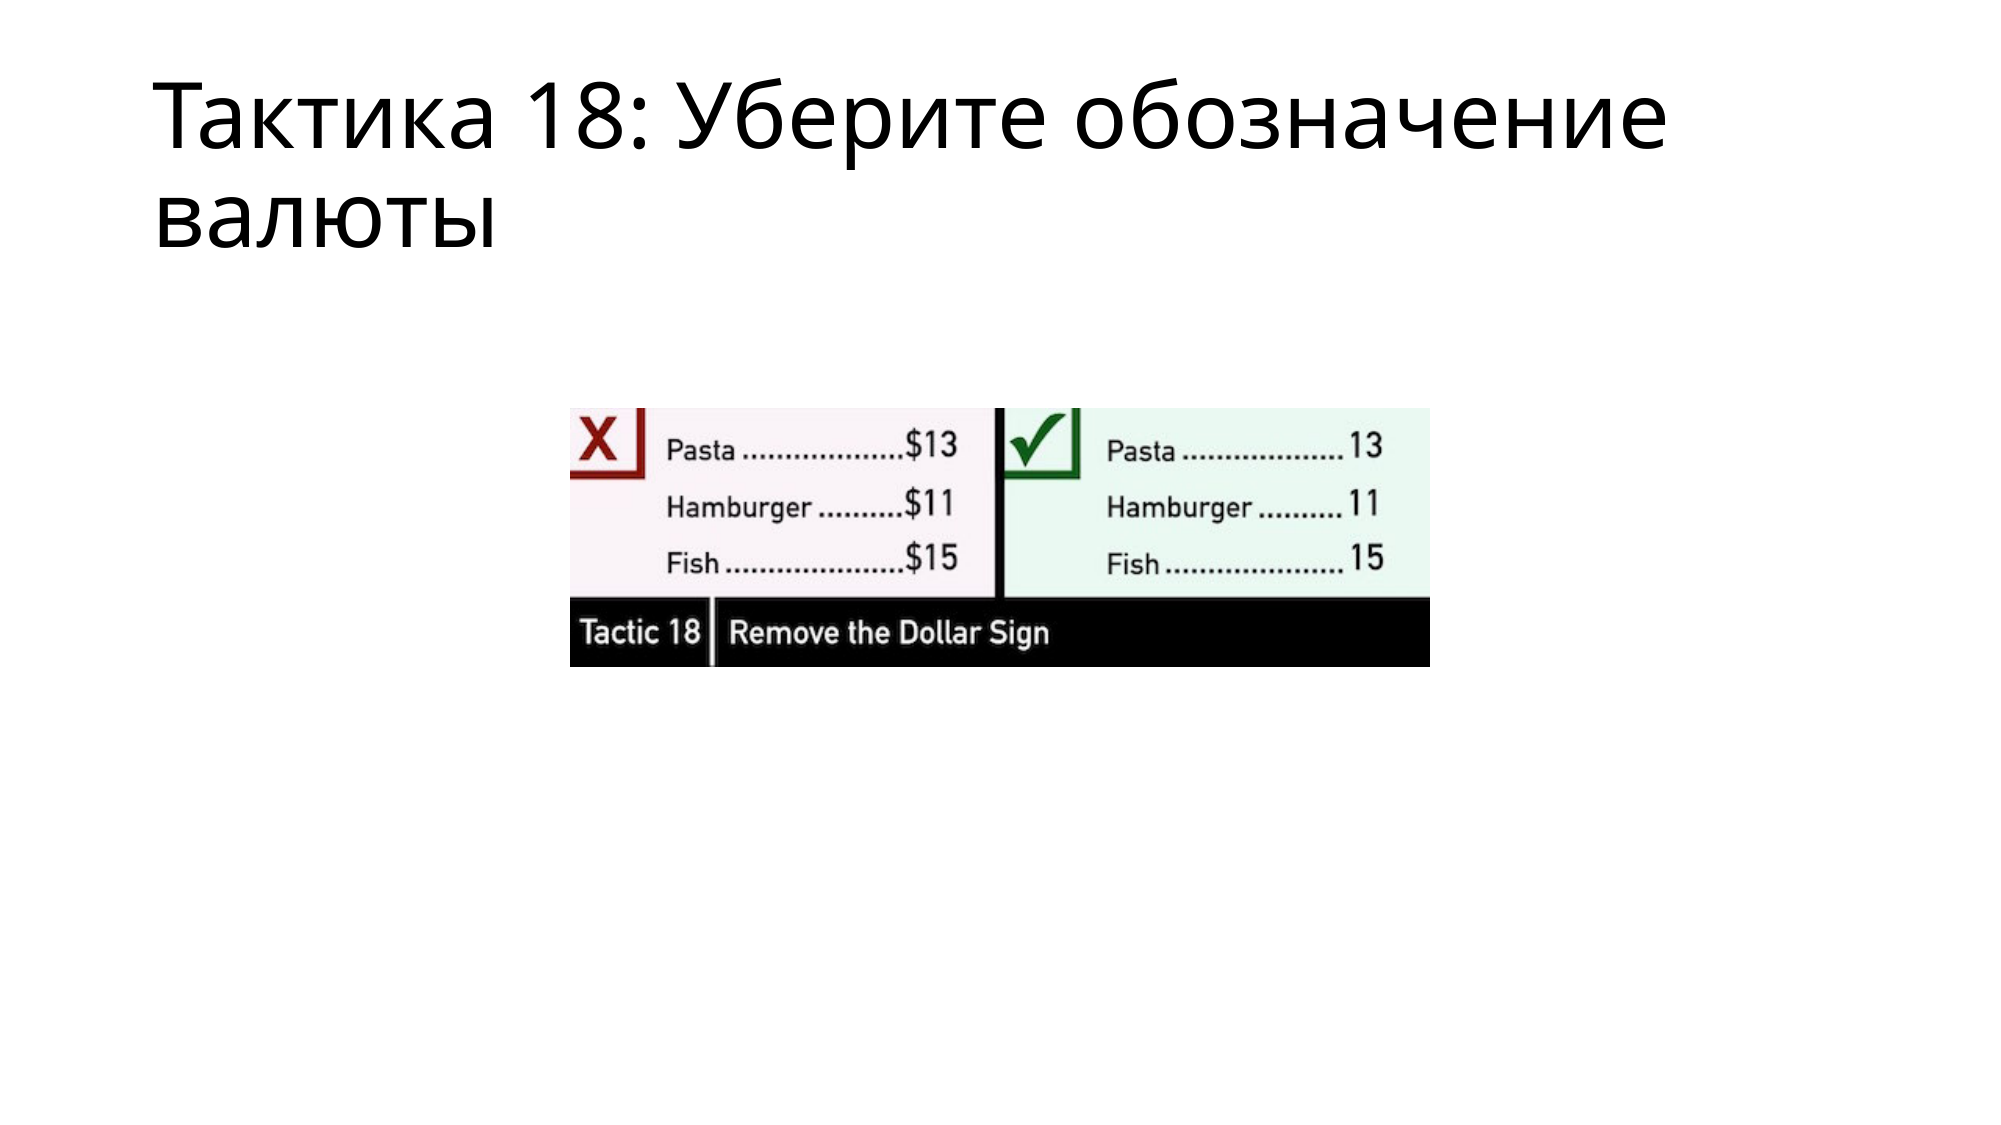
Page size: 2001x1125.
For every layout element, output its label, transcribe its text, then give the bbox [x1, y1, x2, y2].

picture [570, 408, 1430, 667]
title Тактика 18: Уберите обозначение валюты [137, 59, 1863, 278]
